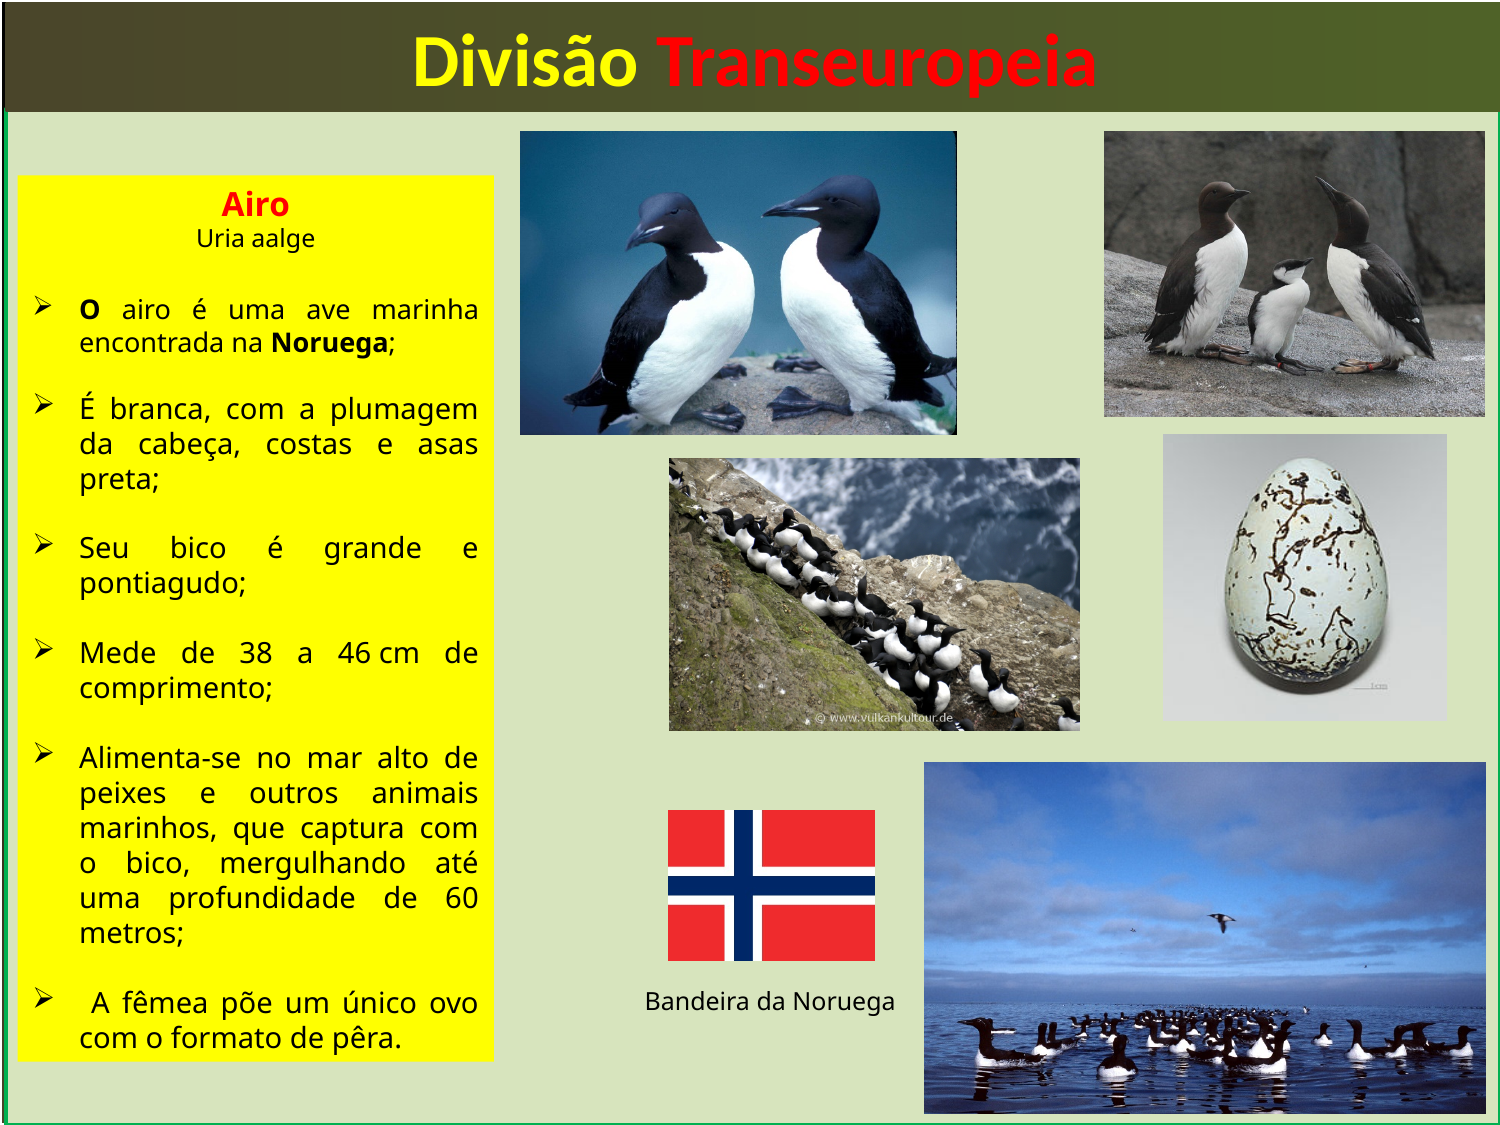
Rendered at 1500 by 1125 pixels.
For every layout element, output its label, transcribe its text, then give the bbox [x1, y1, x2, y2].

picture [924, 762, 1486, 1114]
picture [1104, 131, 1485, 418]
text_box Bandeira da Noruega [629, 977, 916, 1023]
picture [669, 458, 1080, 731]
picture [1163, 434, 1448, 721]
picture [519, 131, 958, 436]
text_box Airo Uria aalge O airo é uma ave marinha encontrada na Noruega; É branca, com a plumagem da cabeça, costas e asas preta; Seu bico é grande e pontiagudo; Mede de 38 a 46 cm de comprimento; Alimenta-se no mar alto de peixes e outros animais marinhos, que captura com o bico, mergulhando até uma profundidade de 60 metros; A fêmea põe um único ovo com o formato de pêra. [17, 175, 494, 1062]
picture [668, 810, 875, 961]
